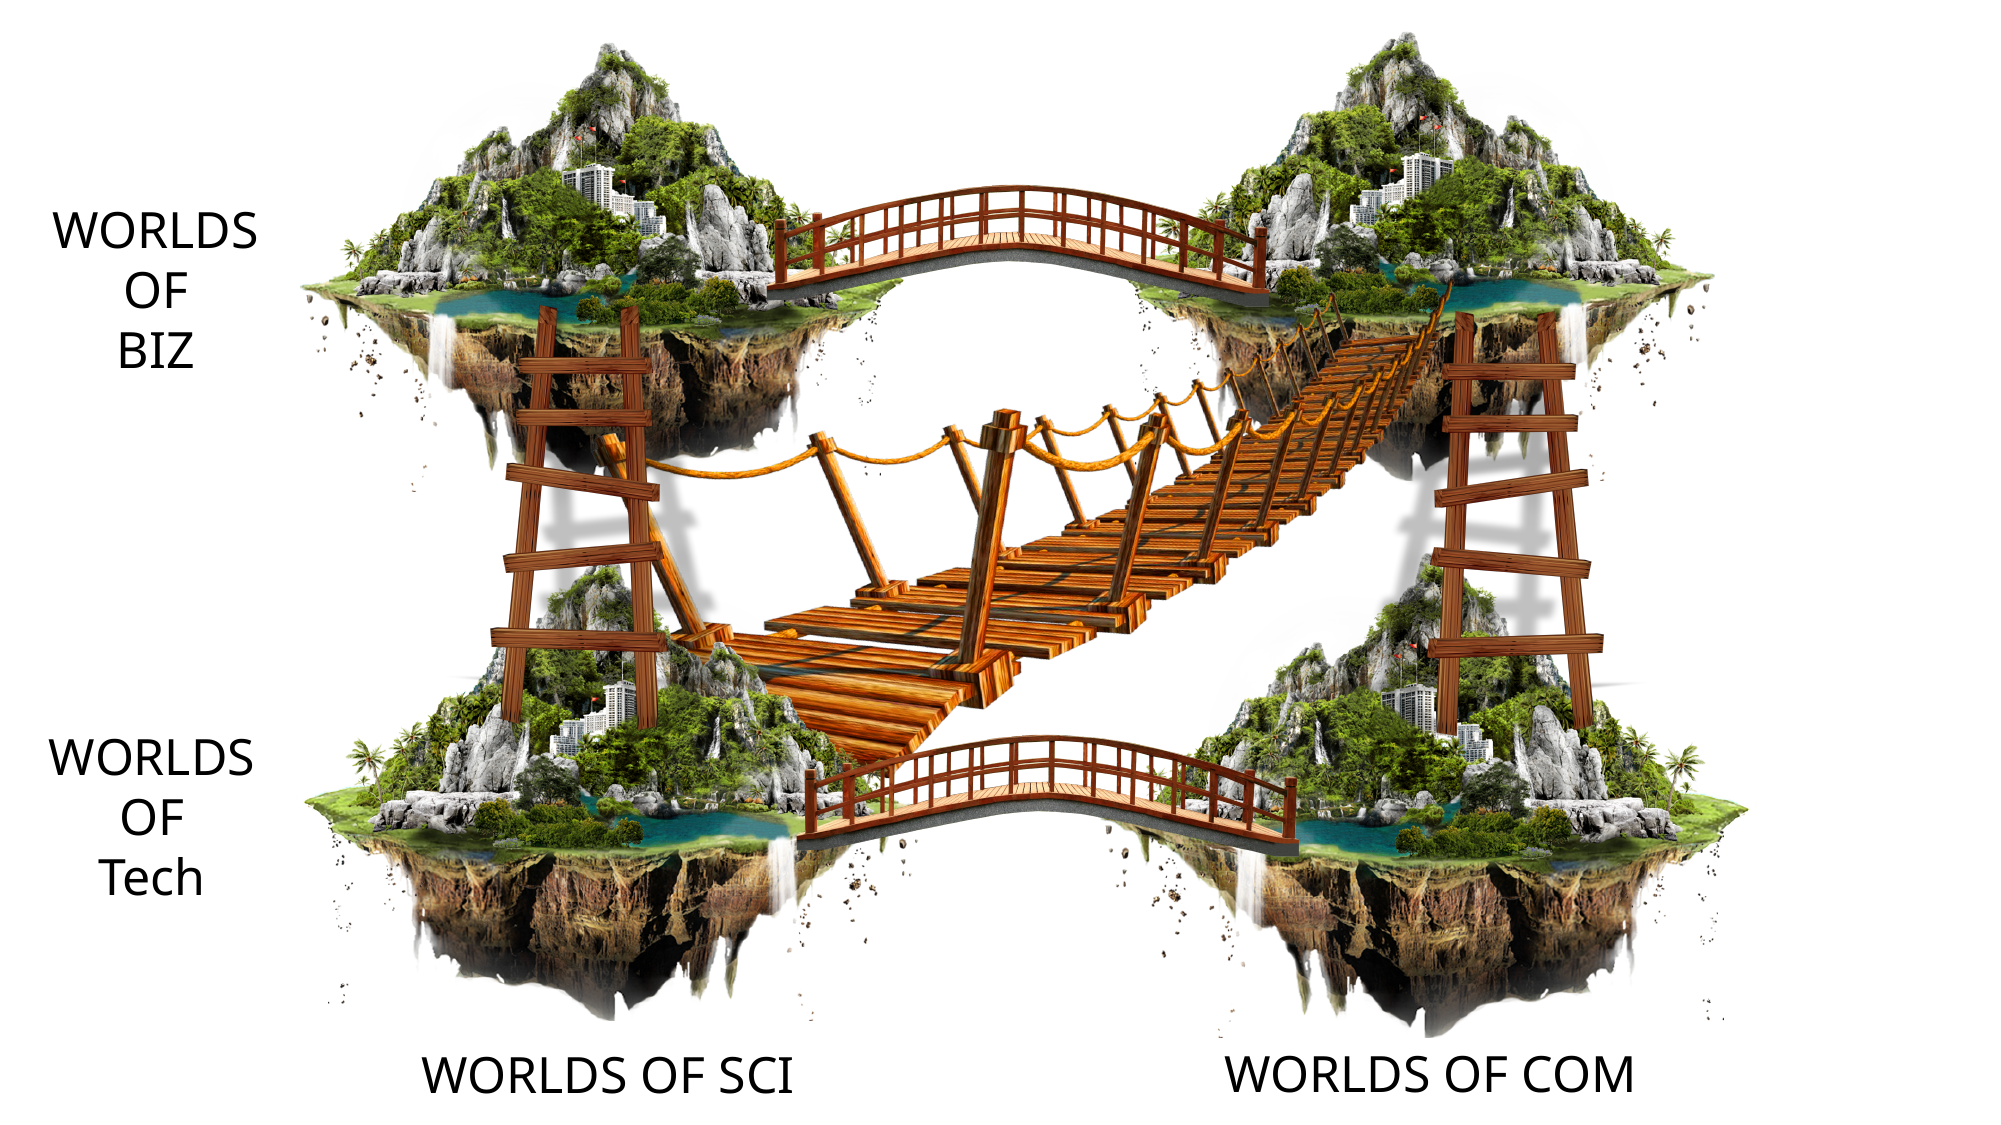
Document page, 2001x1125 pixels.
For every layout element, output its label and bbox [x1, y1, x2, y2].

text_box [358, 1034, 1681, 1112]
text_box [0, 191, 319, 915]
picture [289, 30, 1764, 1038]
